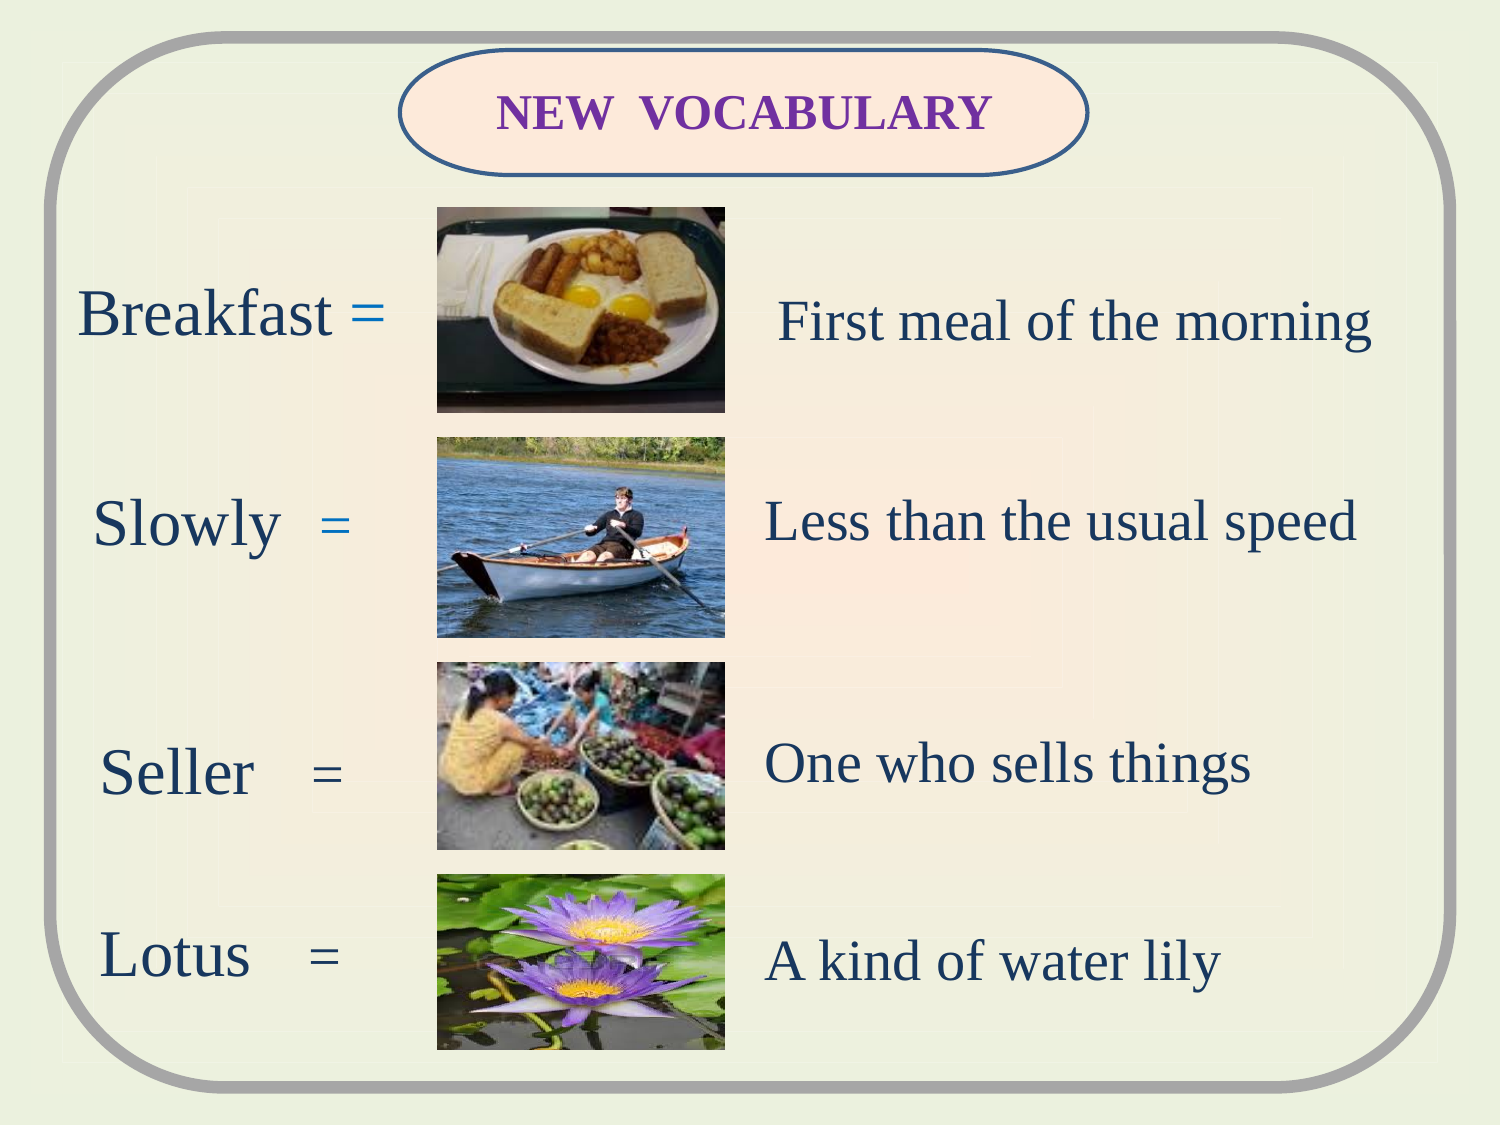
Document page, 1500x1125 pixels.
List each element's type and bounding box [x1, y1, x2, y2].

picture [437, 662, 726, 851]
picture [437, 437, 726, 638]
text_box [47, 35, 1453, 1090]
picture [437, 874, 726, 1051]
picture [437, 207, 726, 413]
